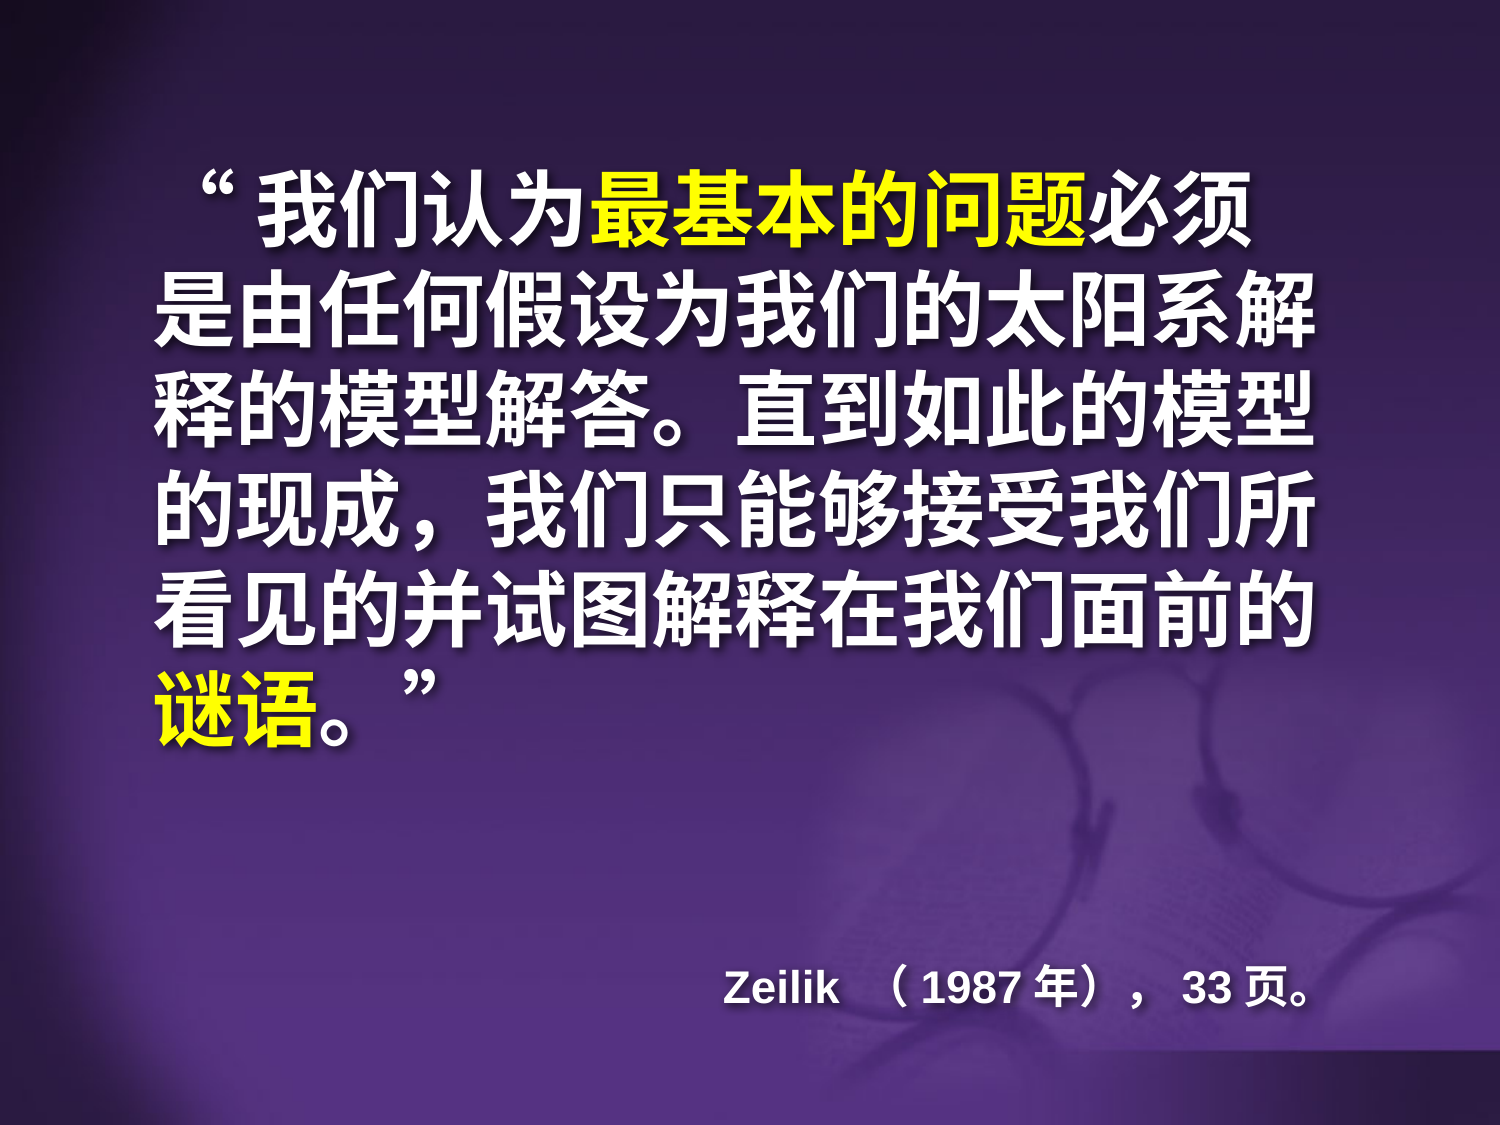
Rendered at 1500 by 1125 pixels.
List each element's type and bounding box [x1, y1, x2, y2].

list [0, 0, 1500, 1125]
